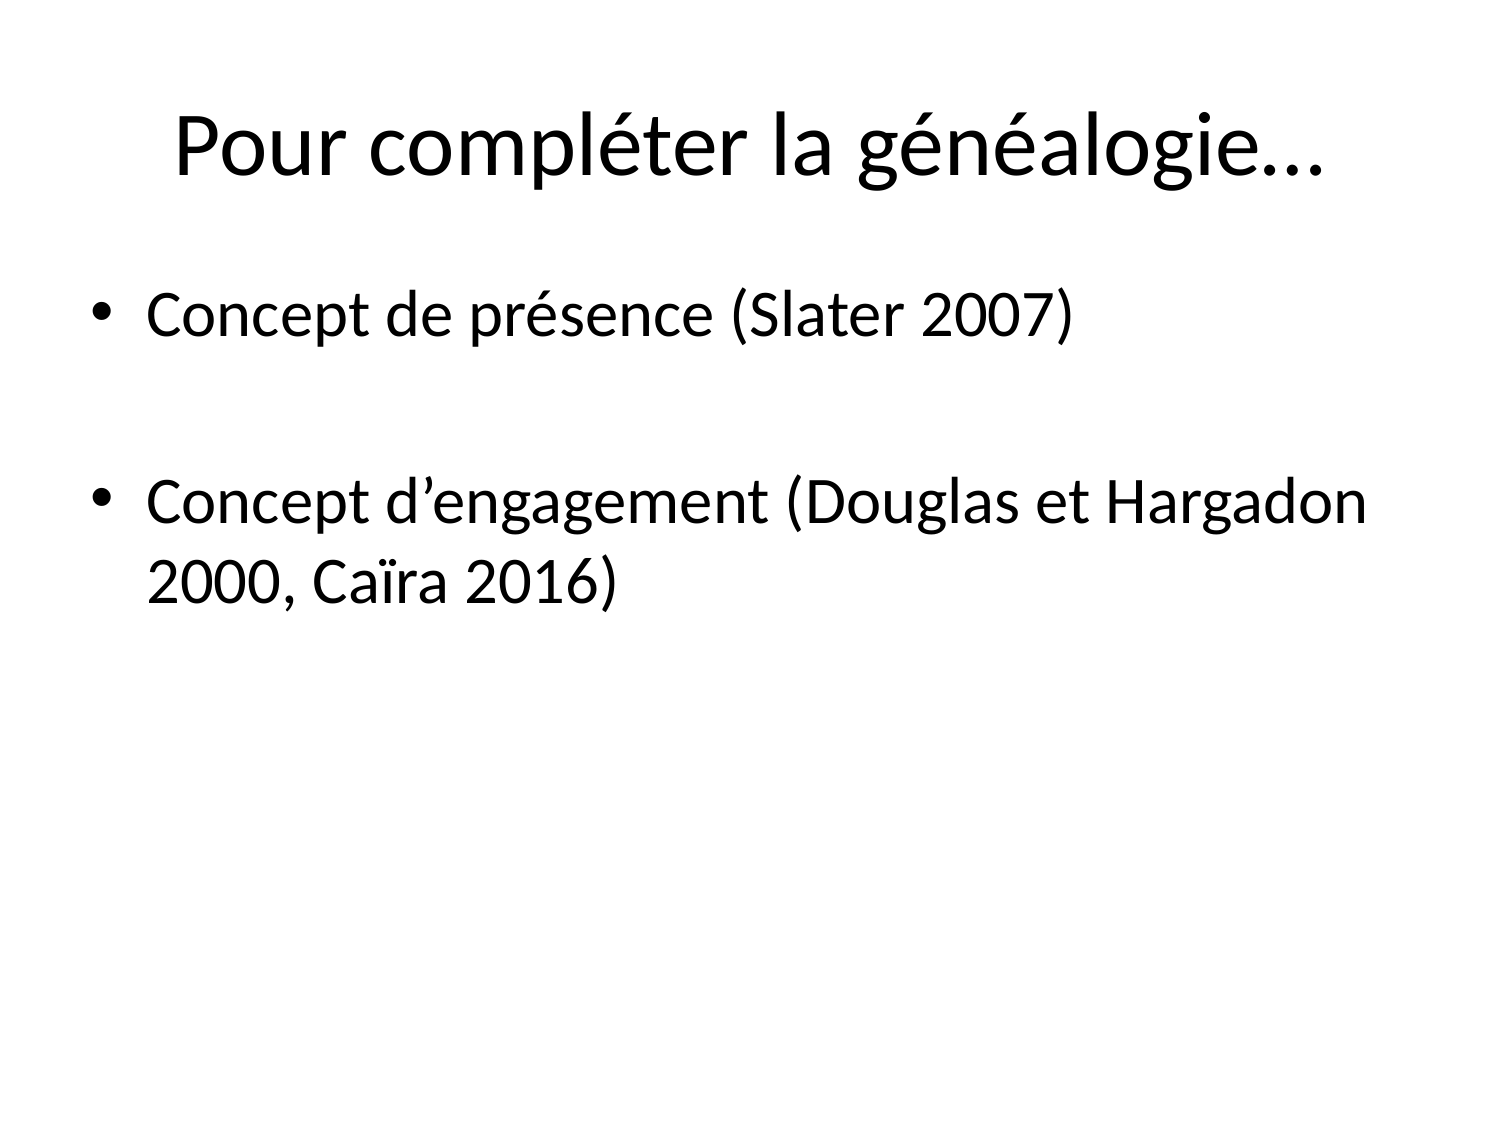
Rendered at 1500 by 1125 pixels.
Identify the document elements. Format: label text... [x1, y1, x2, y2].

title Pour compléter la généalogie… [75, 45, 1425, 233]
list Concept de présence (Slater 2007) Concept d’engagement (Douglas et Hargadon 2000, Caïra 2016) [75, 262, 1425, 1005]
